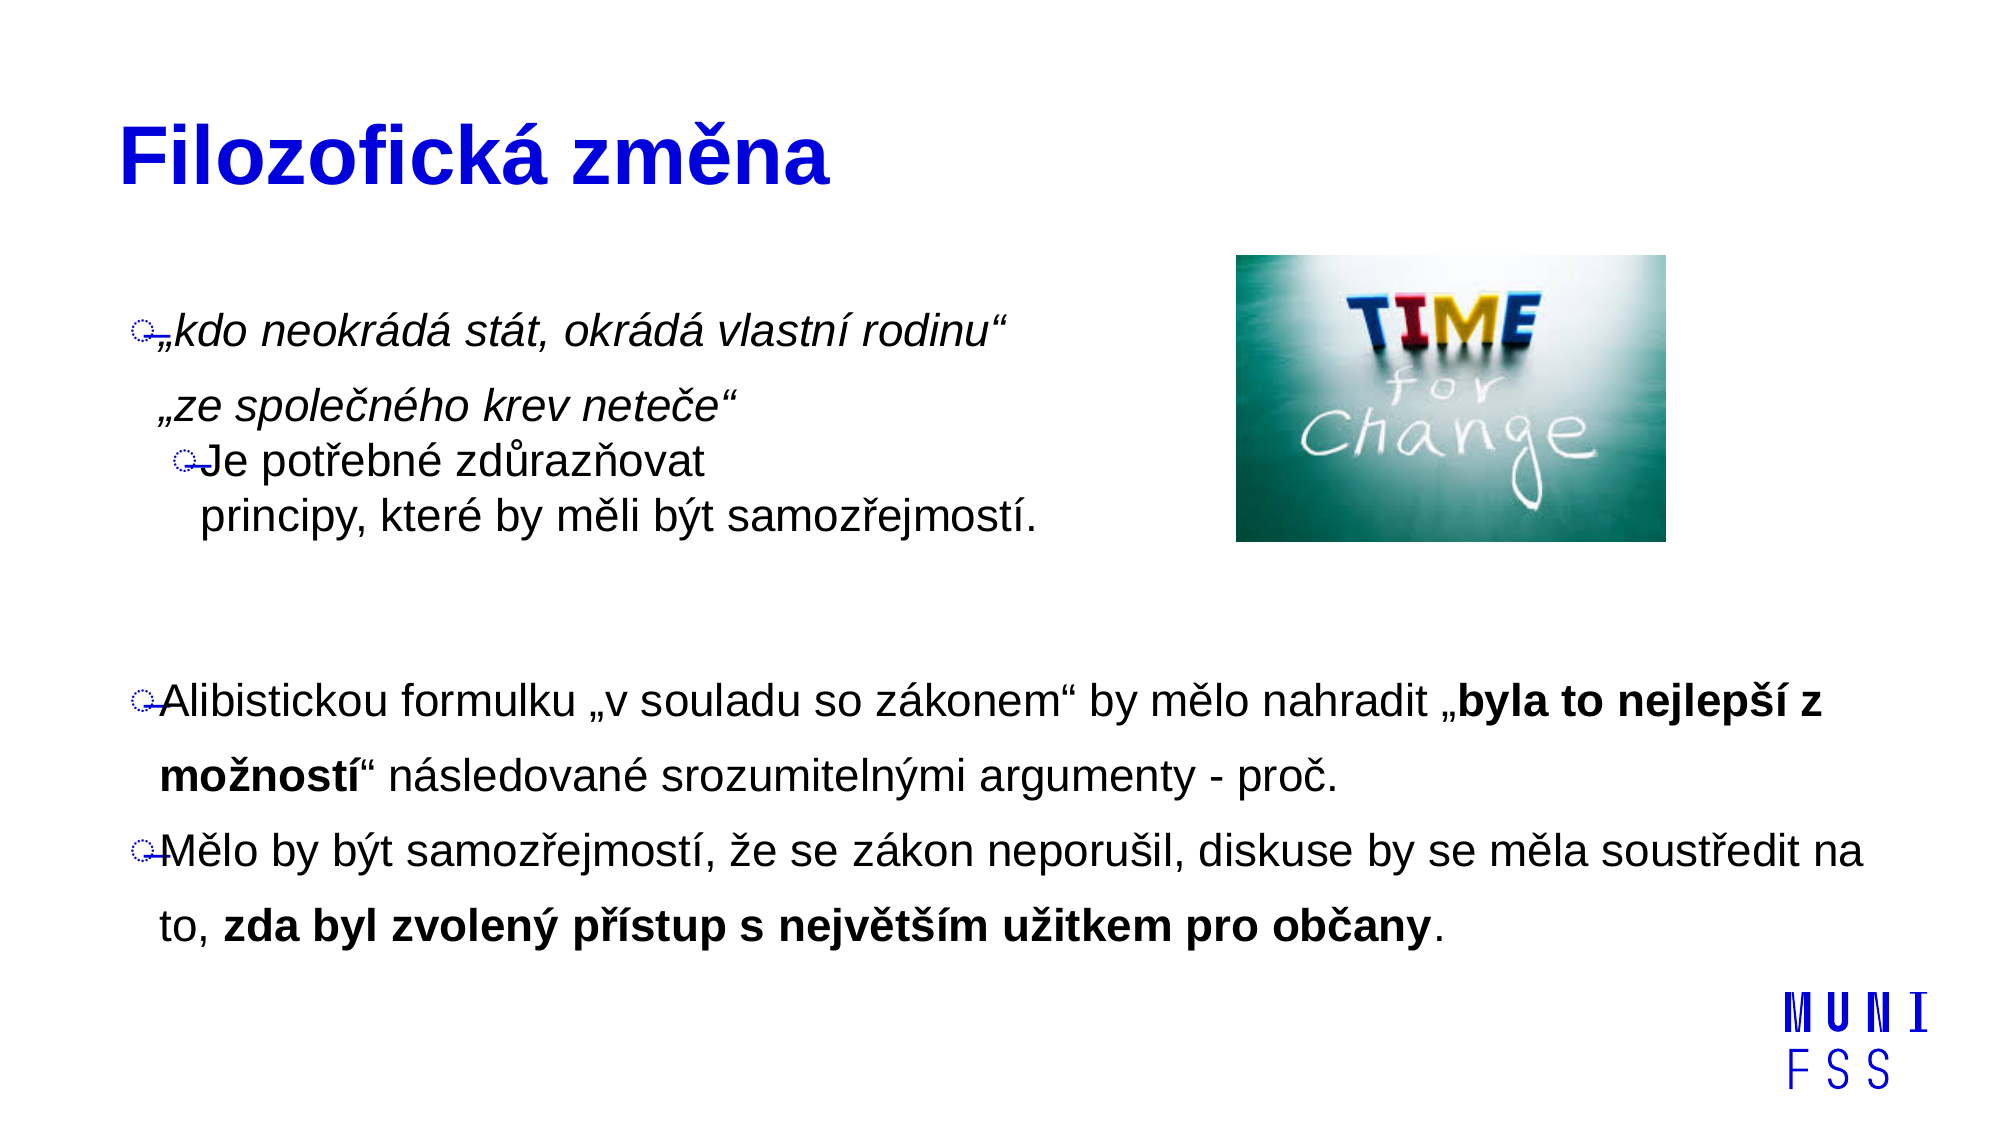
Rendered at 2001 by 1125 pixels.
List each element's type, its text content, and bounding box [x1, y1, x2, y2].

list „kdo neokrádá stát, okrádá vlastní rodinu“ „ze společného krev neteče“ Je potřebné zdůrazňovat principy, které by měli být samozřejmostí. Alibistickou formulku „v souladu so zákonem“ by mělo nahradit „byla to nejlepší z možností“ následované srozumitelnými argumenty - proč. Mělo by být samozřejmostí, že se zákon neporušil, diskuse by se měla soustředit na to, zda byl zvolený přístup s největším užitkem pro občany. [118, 280, 1883, 1033]
picture [1235, 255, 1667, 542]
title Filozofická změna [118, 118, 1883, 193]
